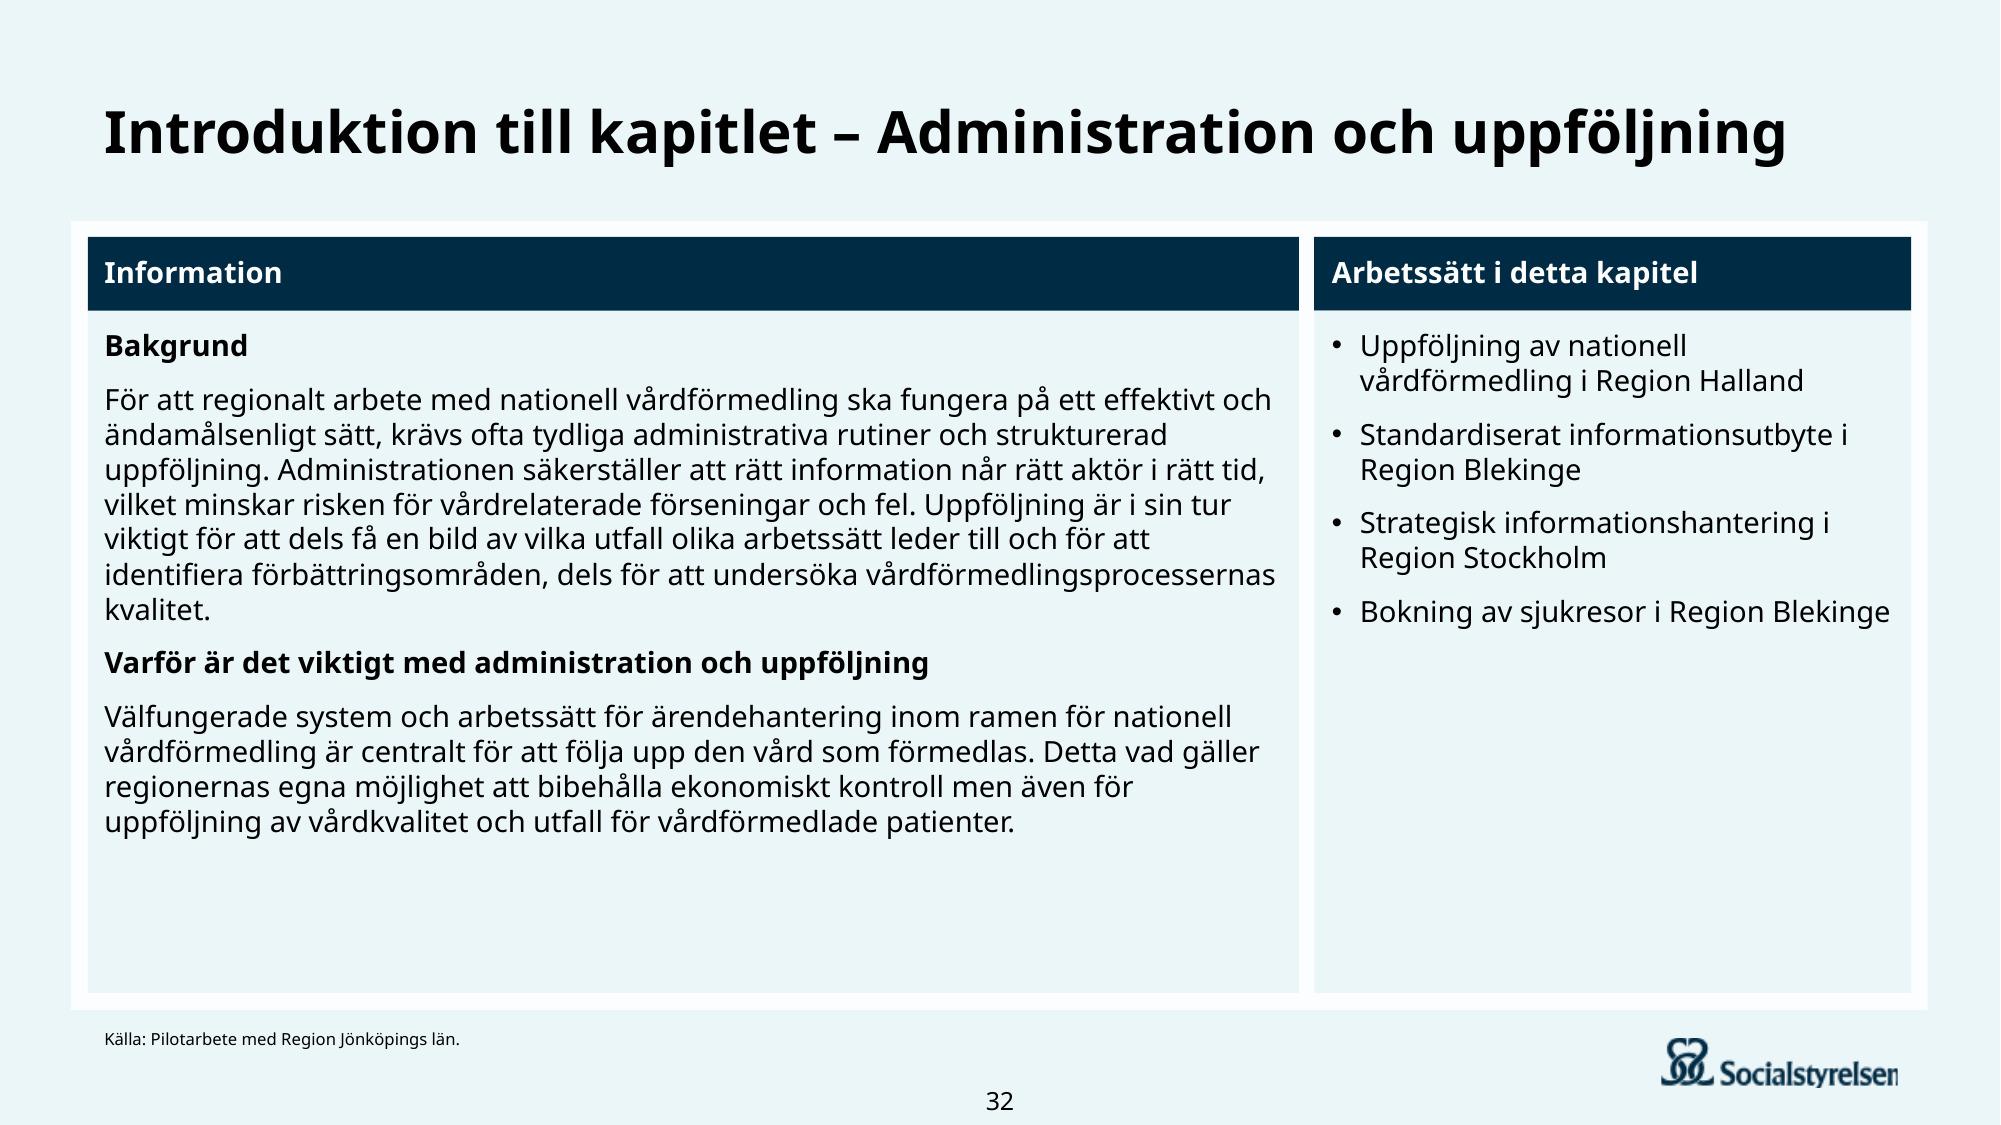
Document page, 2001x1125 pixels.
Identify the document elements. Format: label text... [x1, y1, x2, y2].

text_box Arbetssätt i detta kapitel [1331, 247, 1787, 301]
text_box Information [104, 247, 561, 301]
title Introduktion till kapitlet – Administration och uppföljning [104, 88, 1896, 209]
text_box Källa: Pilotarbete med Region Jönköpings län. [104, 1021, 1495, 1078]
text_box [1313, 236, 1912, 310]
text_box Uppföljning av nationell vårdförmedling i Region Halland Standardiserat informationsutbyte i Region Blekinge Strategisk informationshantering i Region Stockholm Bokning av sjukresor i Region Blekinge [1331, 327, 1896, 715]
text_box [87, 312, 1300, 994]
text_box [1313, 310, 1912, 994]
text_box Bakgrund För att regionalt arbete med nationell vårdförmedling ska fungera på ett effektivt och ändamålsenligt sätt, krävs ofta tydliga administrativa rutiner och strukturerad uppföljning. Administrationen säkerställer att rätt information når rätt aktör i rätt tid, vilket minskar risken för vårdrelaterade förseningar och fel. Uppföljning är i sin tur viktigt för att dels få en bild av vilka utfall olika arbetssätt leder till och för att identifiera förbättringsområden, dels för att undersöka vårdförmedlingsprocessernas kvalitet. Varför är det viktigt med administration och uppföljning Välfungerade system och arbetssätt för ärendehantering inom ramen för nationell vårdförmedling är centralt för att följa upp den vård som förmedlas. Detta vad gäller regionernas egna möjlighet att bibehålla ekonomiskt kontroll men även för uppföljning av vårdkvalitet och utfall för vårdförmedlade patienter. [104, 327, 1282, 937]
text_box [70, 220, 1929, 1011]
slide_number 32 [923, 1081, 1077, 1123]
text_box [87, 236, 1300, 312]
